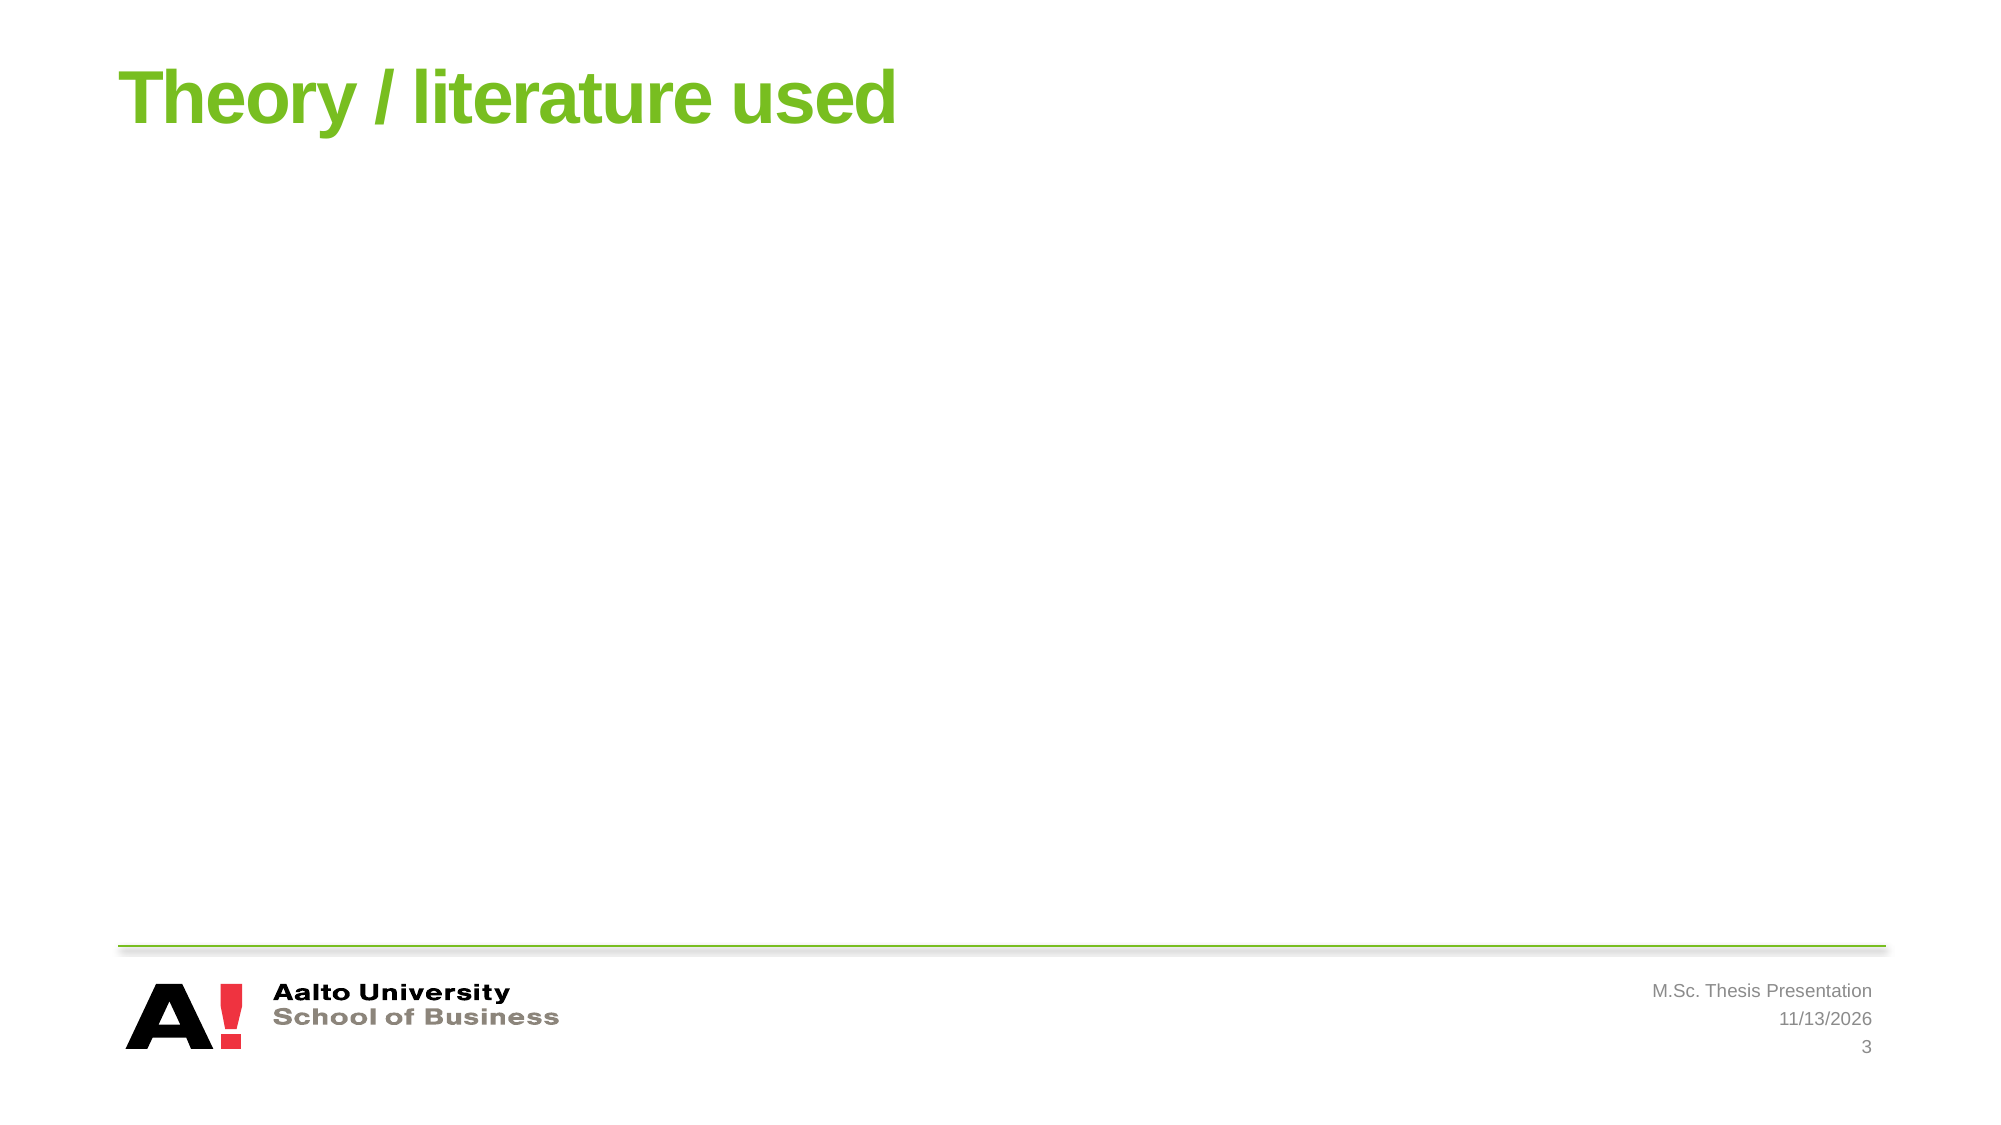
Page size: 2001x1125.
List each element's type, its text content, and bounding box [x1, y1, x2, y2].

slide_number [1080, 1003, 1873, 1033]
footer M.Sc. Thesis Presentation [1080, 976, 1873, 1003]
slide_number 3 [1080, 1033, 1873, 1060]
title Theory / literature used [118, 62, 1887, 259]
